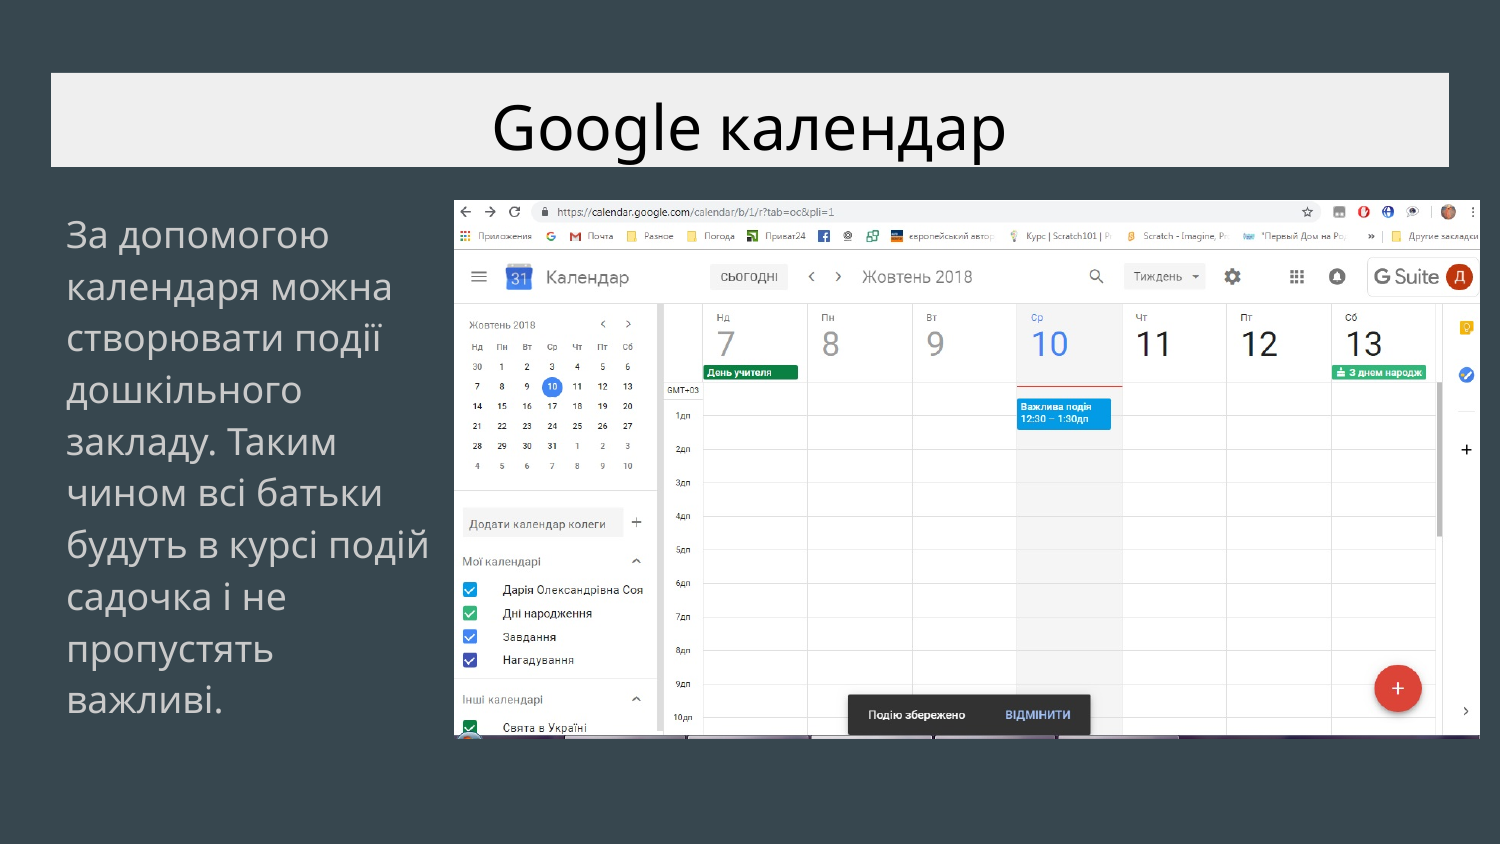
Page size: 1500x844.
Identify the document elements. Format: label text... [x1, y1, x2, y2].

title Google календар [51, 72, 1449, 167]
picture [454, 199, 1480, 739]
list За допомогою календаря можна створювати події дошкільного закладу. Таким чином всі батьки будуть в курсі подій садочка і не пропустять важливі. [51, 189, 455, 739]
